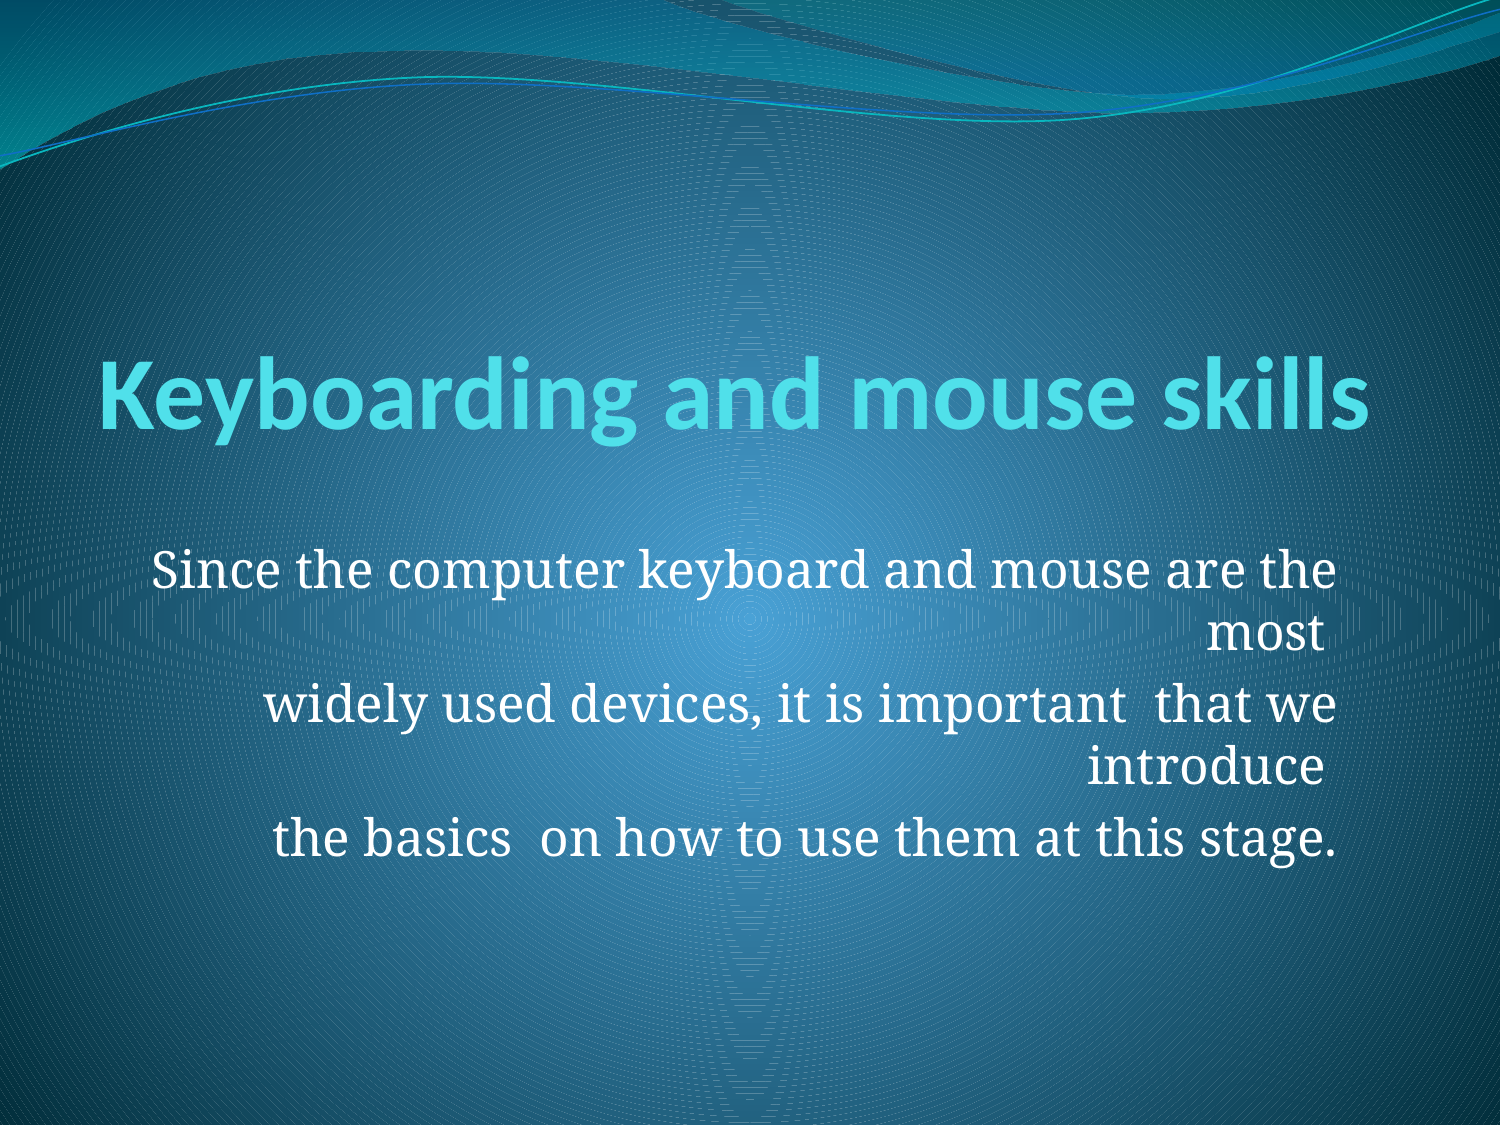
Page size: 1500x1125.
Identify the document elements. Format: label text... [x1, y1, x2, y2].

title Keyboarding and mouse skills [87, 224, 1376, 450]
subtitle Since the computer keyboard and mouse are the most widely used devices, it is important that we introduce the basics on how to use them at this stage. [87, 529, 1350, 875]
